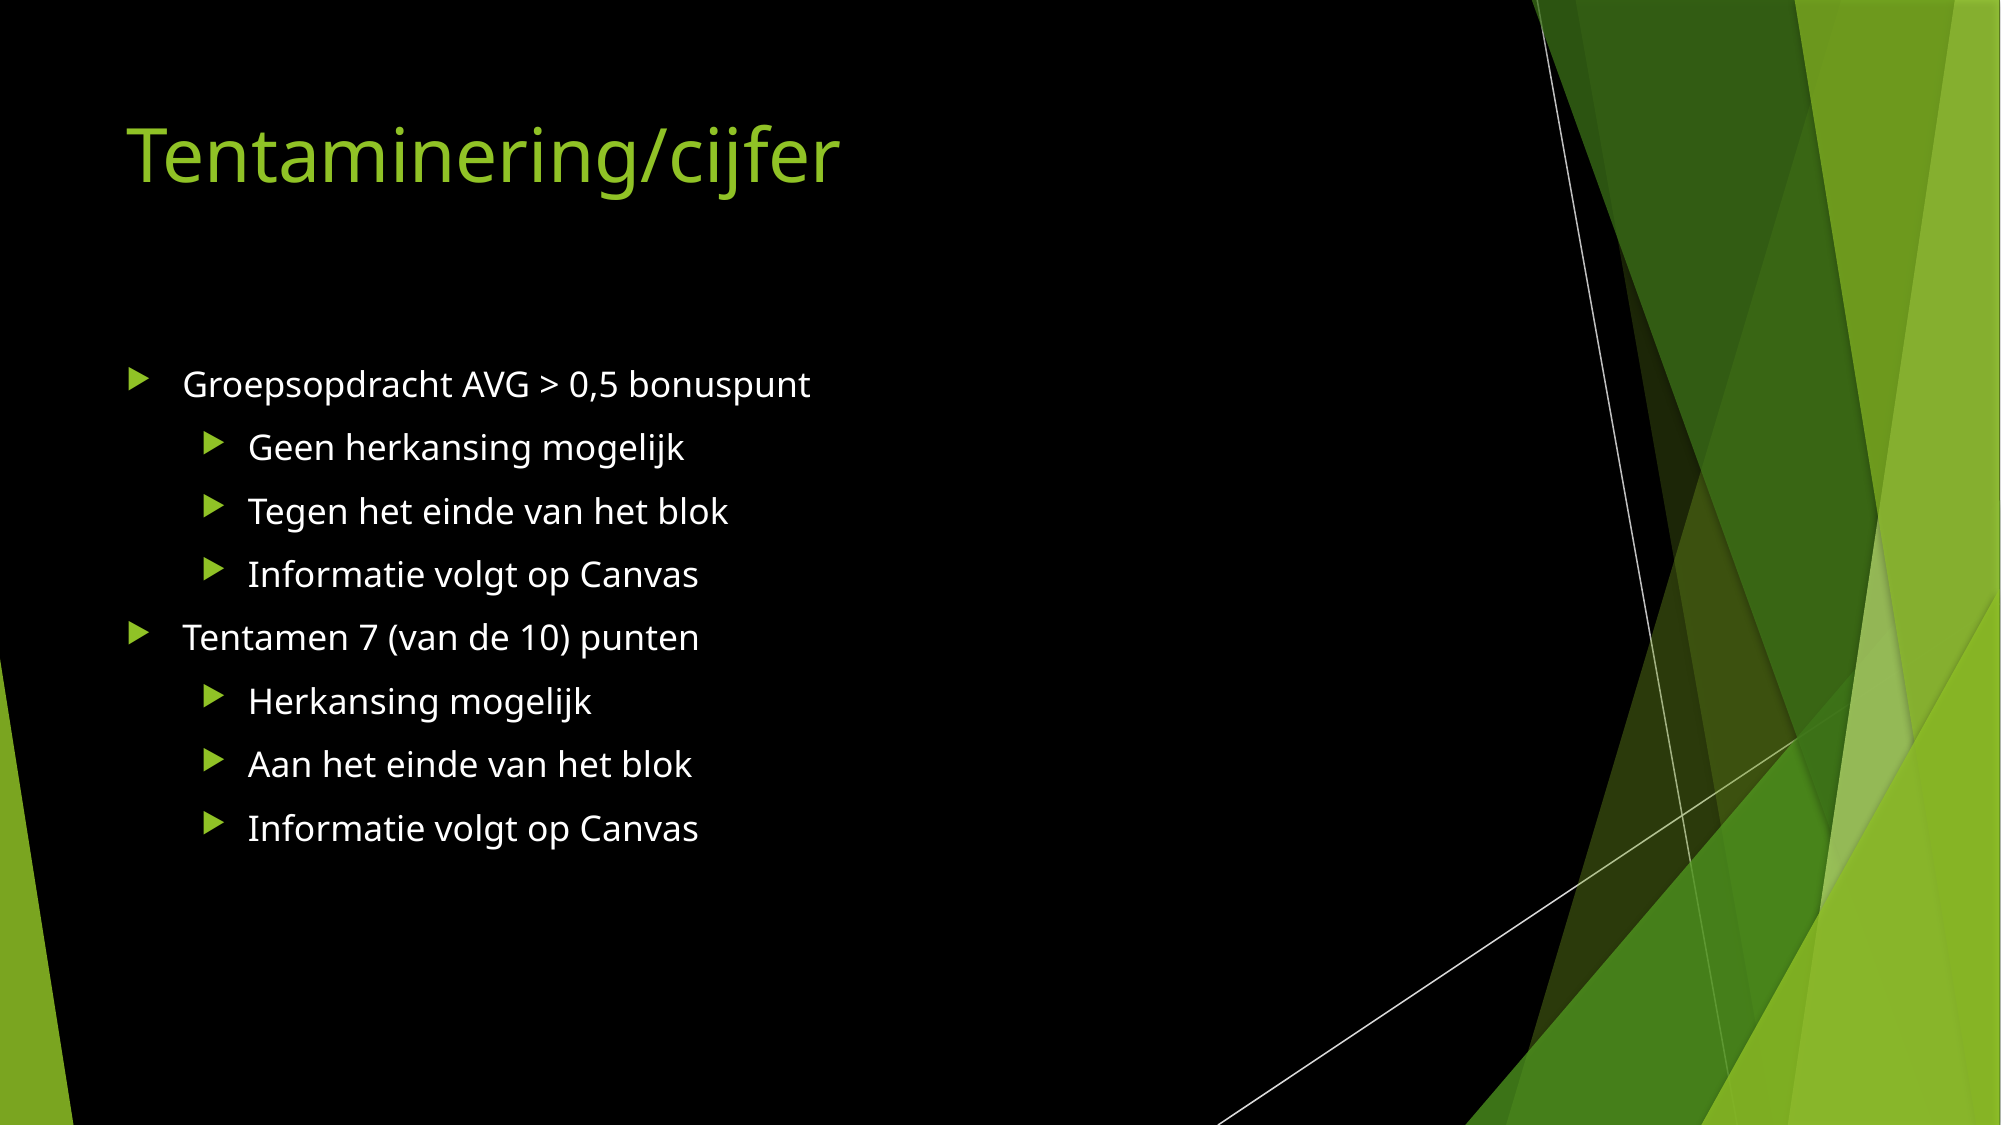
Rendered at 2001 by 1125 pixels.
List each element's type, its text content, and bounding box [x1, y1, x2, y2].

list Groepsopdracht AVG > 0,5 bonuspunt Geen herkansing mogelijk Tegen het einde van het blok Informatie volgt op Canvas Tentamen 7 (van de 10) punten Herkansing mogelijk Aan het einde van het blok Informatie volgt op Canvas [111, 354, 1522, 992]
title Tentaminering/cijfer [111, 99, 1522, 317]
